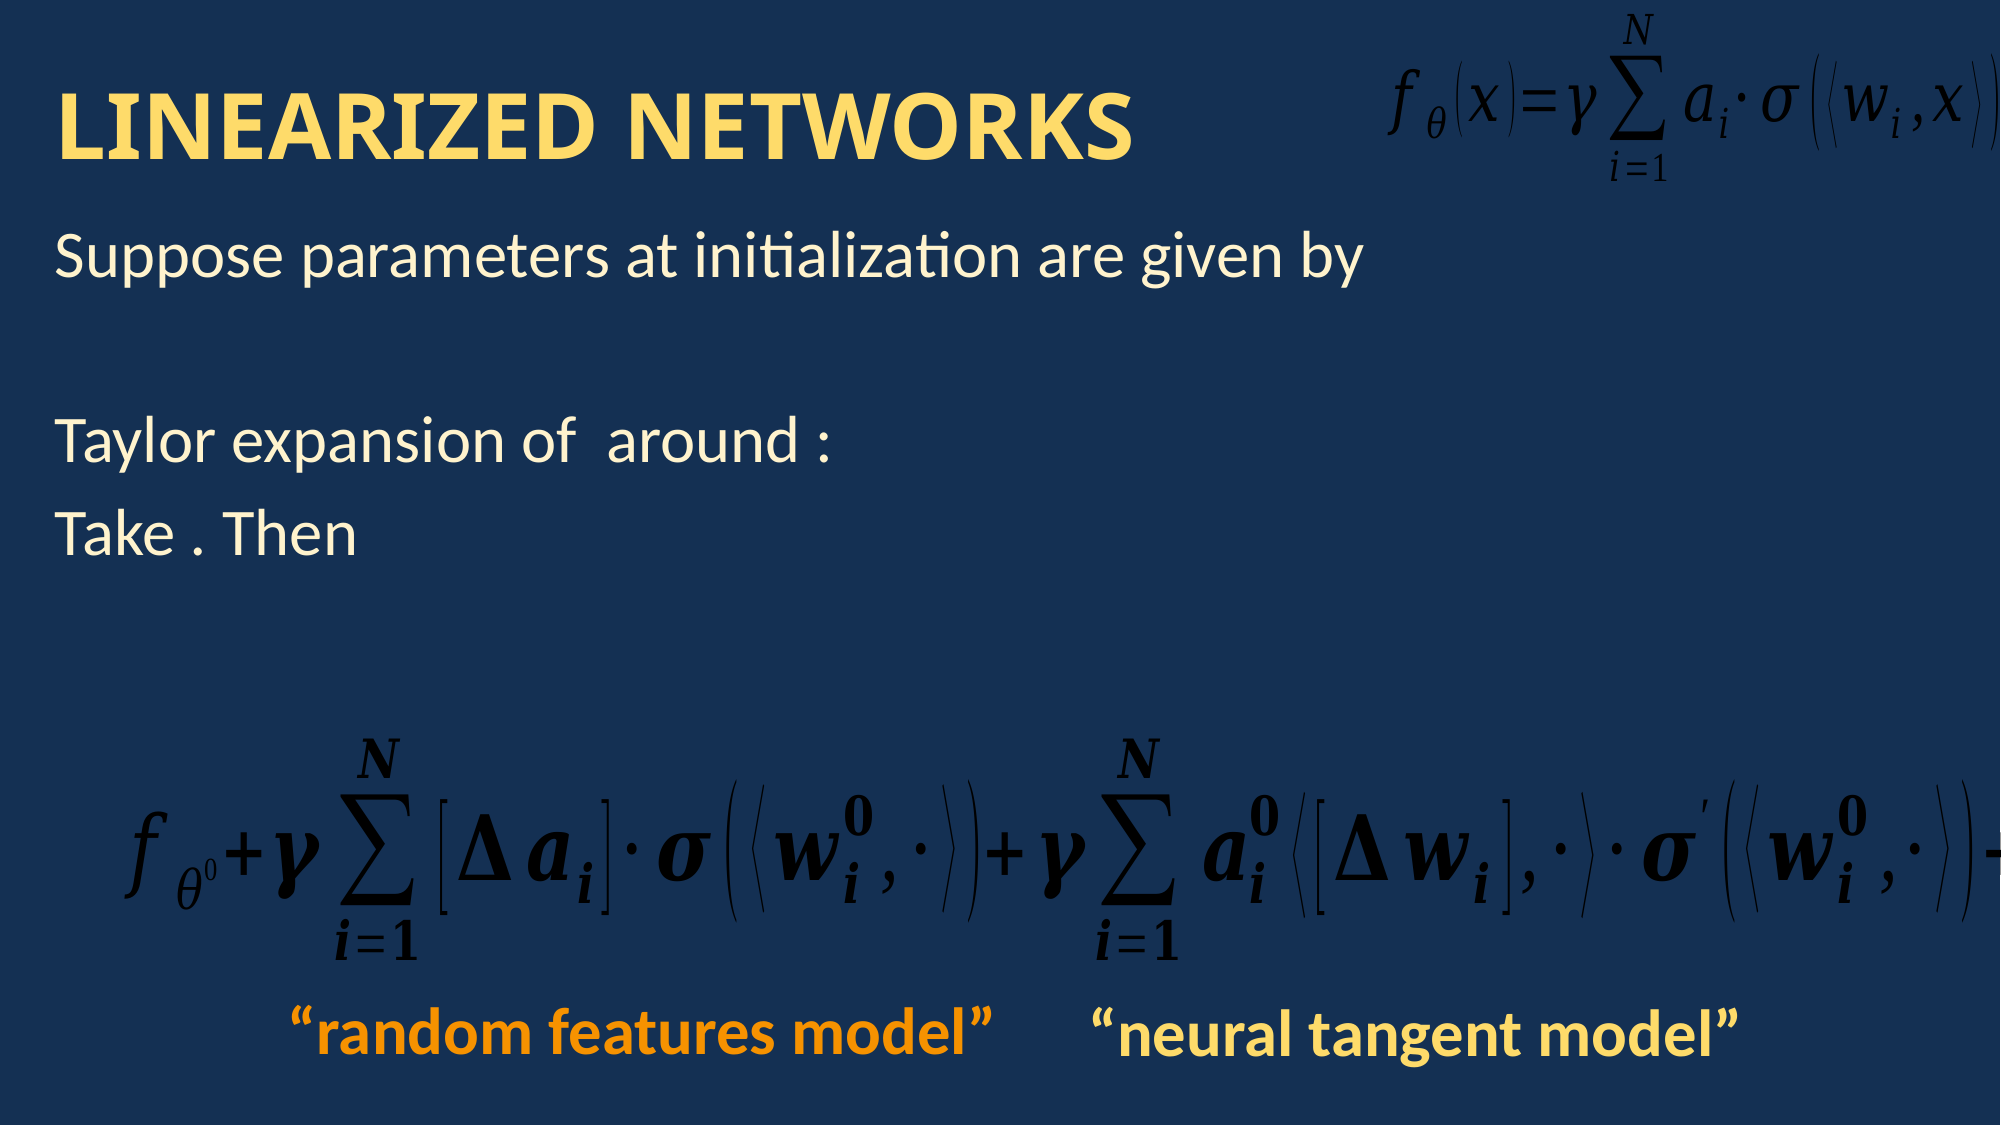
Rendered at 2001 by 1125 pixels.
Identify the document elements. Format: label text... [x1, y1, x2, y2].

title LINEARIZED NETWORKS [39, 46, 1960, 213]
text_box “neural tangent model” [1073, 982, 1759, 1078]
text_box “random features model” [273, 980, 1012, 1076]
